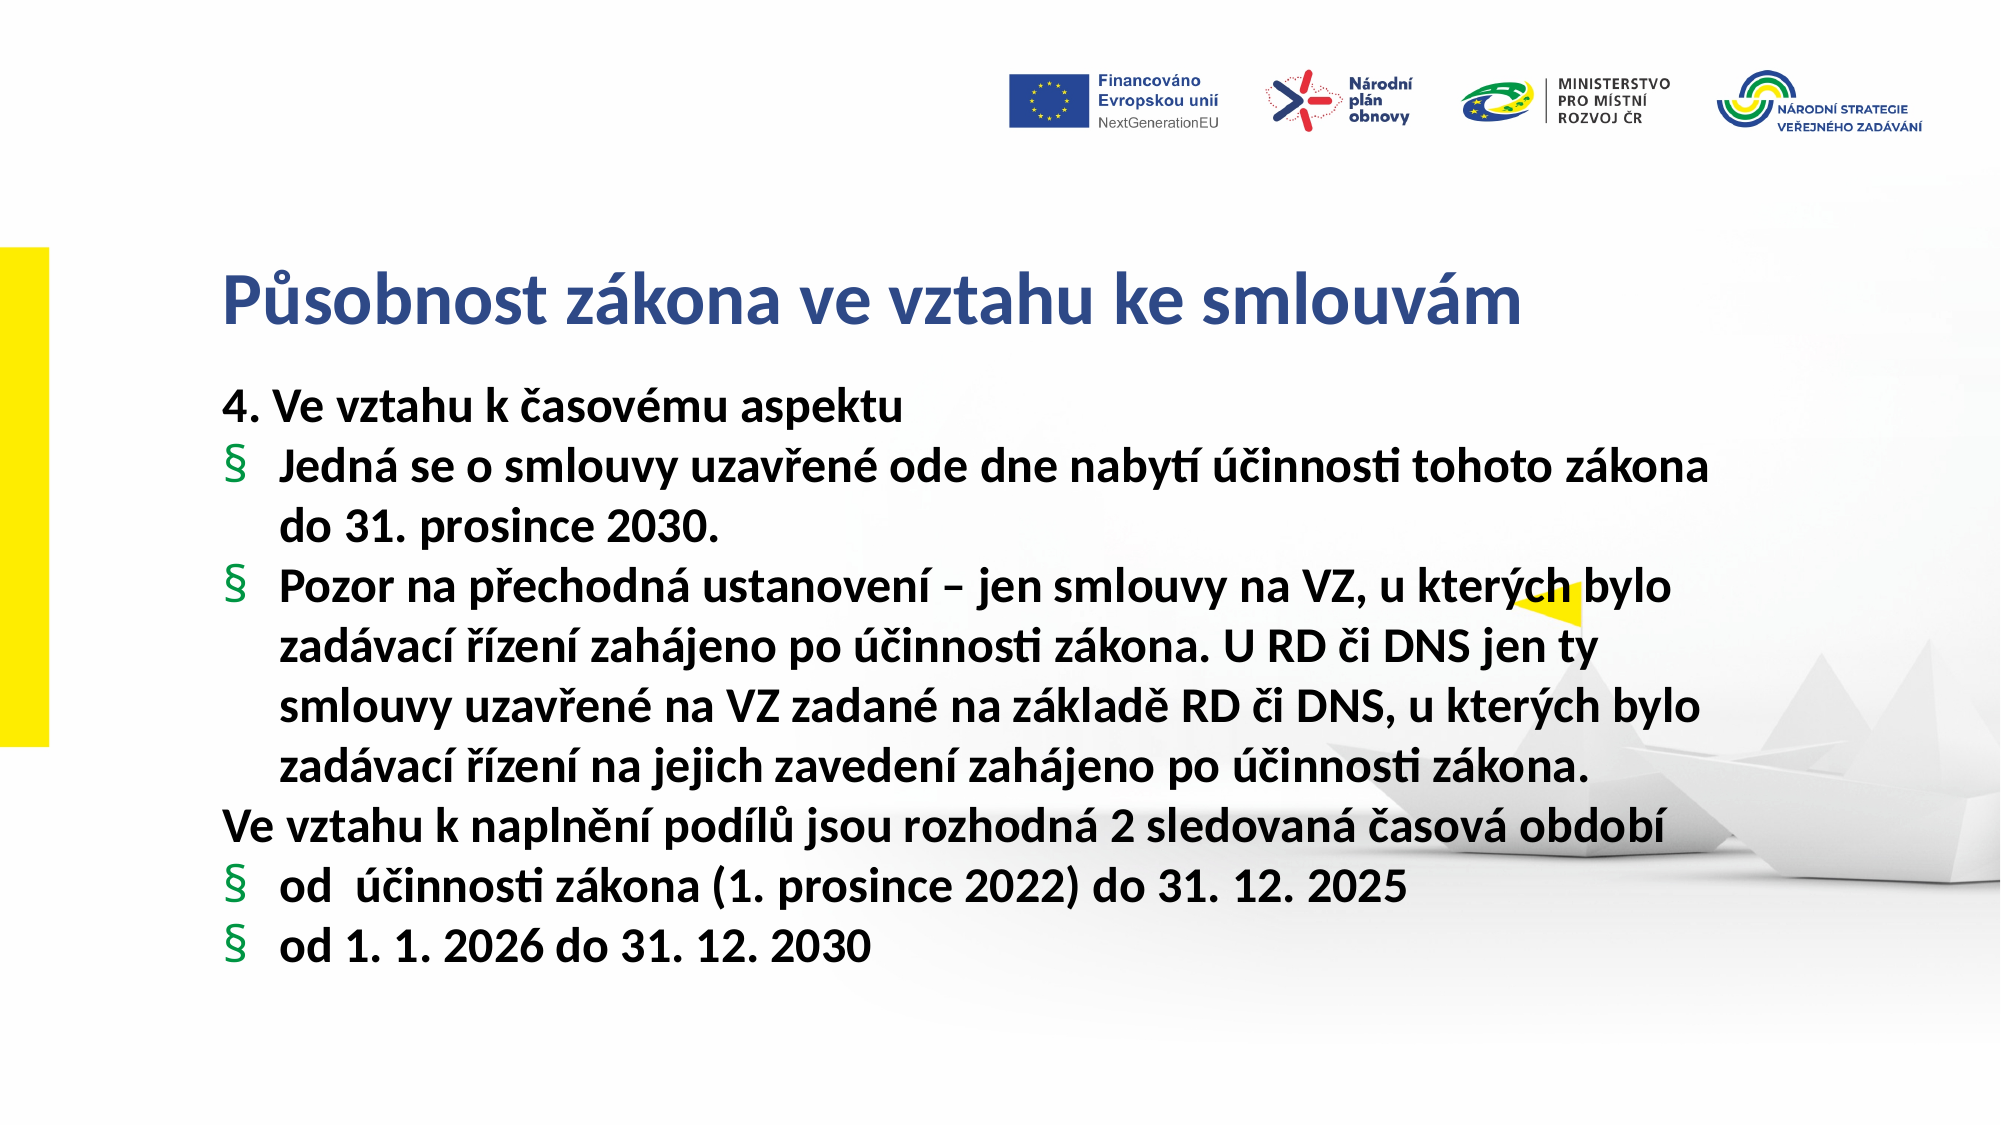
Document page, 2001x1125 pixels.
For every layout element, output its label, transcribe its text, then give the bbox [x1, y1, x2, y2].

text_box 4. Ve vztahu k časovému aspektu Jedná se o smlouvy uzavřené ode dne nabytí účinnosti tohoto zákona do 31. prosince 2030. Pozor na přechodná ustanovení – jen smlouvy na VZ, u kterých bylo zadávací řízení zahájeno po účinnosti zákona. U RD či DNS jen ty smlouvy uzavřené na VZ zadané na základě RD či DNS, u kterých bylo zadávací řízení na jejich zavedení zahájeno po účinnosti zákona. Ve vztahu k naplnění podílů jsou rozhodná 2 sledovaná časová období od účinnosti zákona (1. prosince 2022) do 31. 12. 2025 od 1. 1. 2026 do 31. 12. 2030 [207, 365, 1740, 981]
picture [0, 0, 2001, 1125]
text_box Působnost zákona ve vztahu ke smlouvám [207, 242, 1756, 348]
